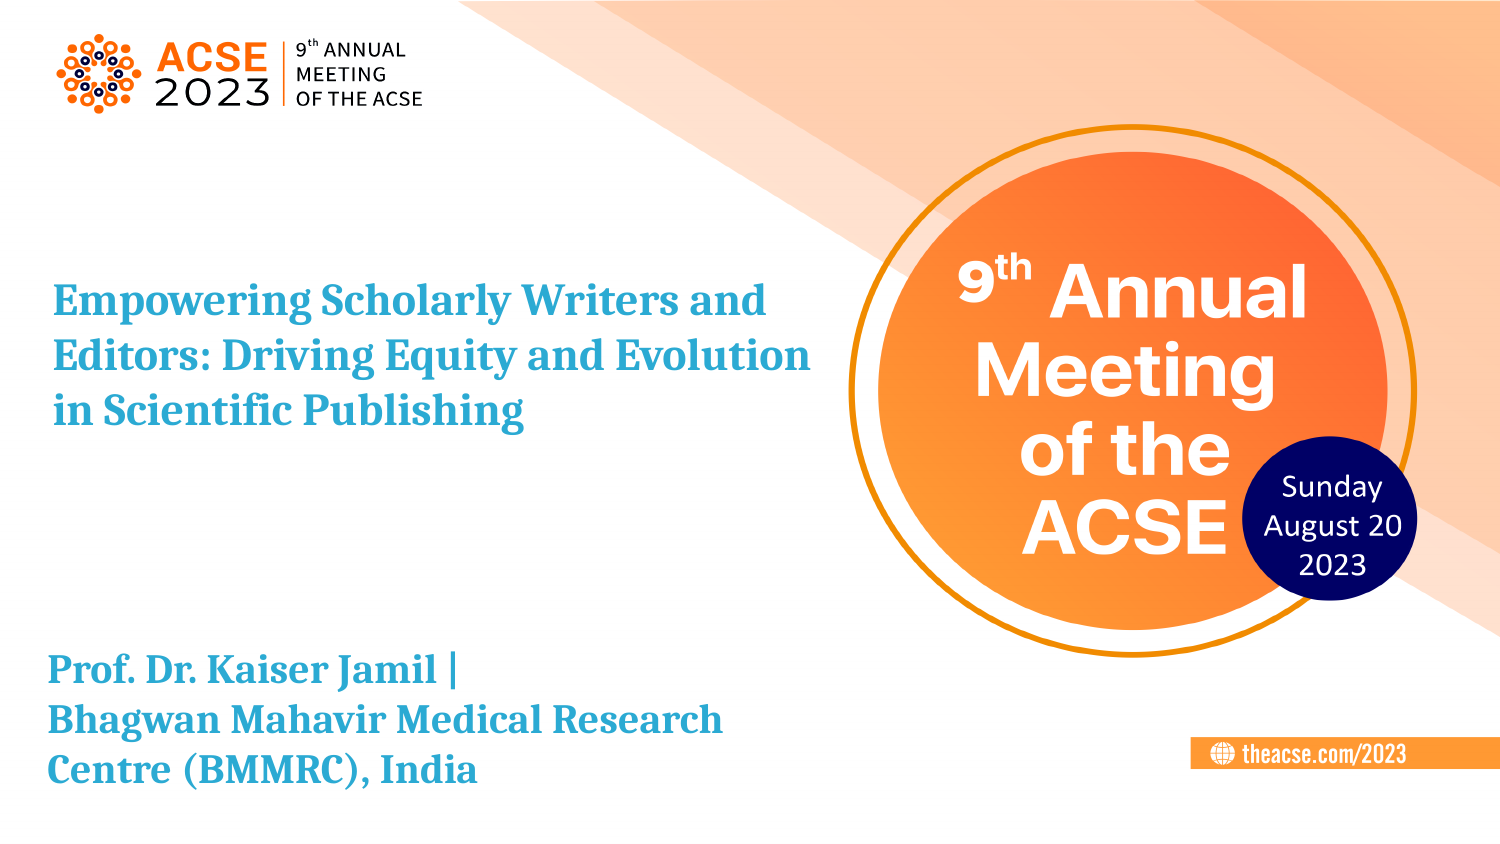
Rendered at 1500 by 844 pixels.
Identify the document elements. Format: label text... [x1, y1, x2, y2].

text_box Prof. Dr. Kaiser Jamil | Bhagwan Mahavir Medical Research Centre (BMMRC), India [32, 634, 808, 682]
subtitle Empowering Scholarly Writers and Editors: Driving Equity and Evolution in Scientific Publishing [37, 262, 913, 610]
picture [0, 0, 1500, 844]
